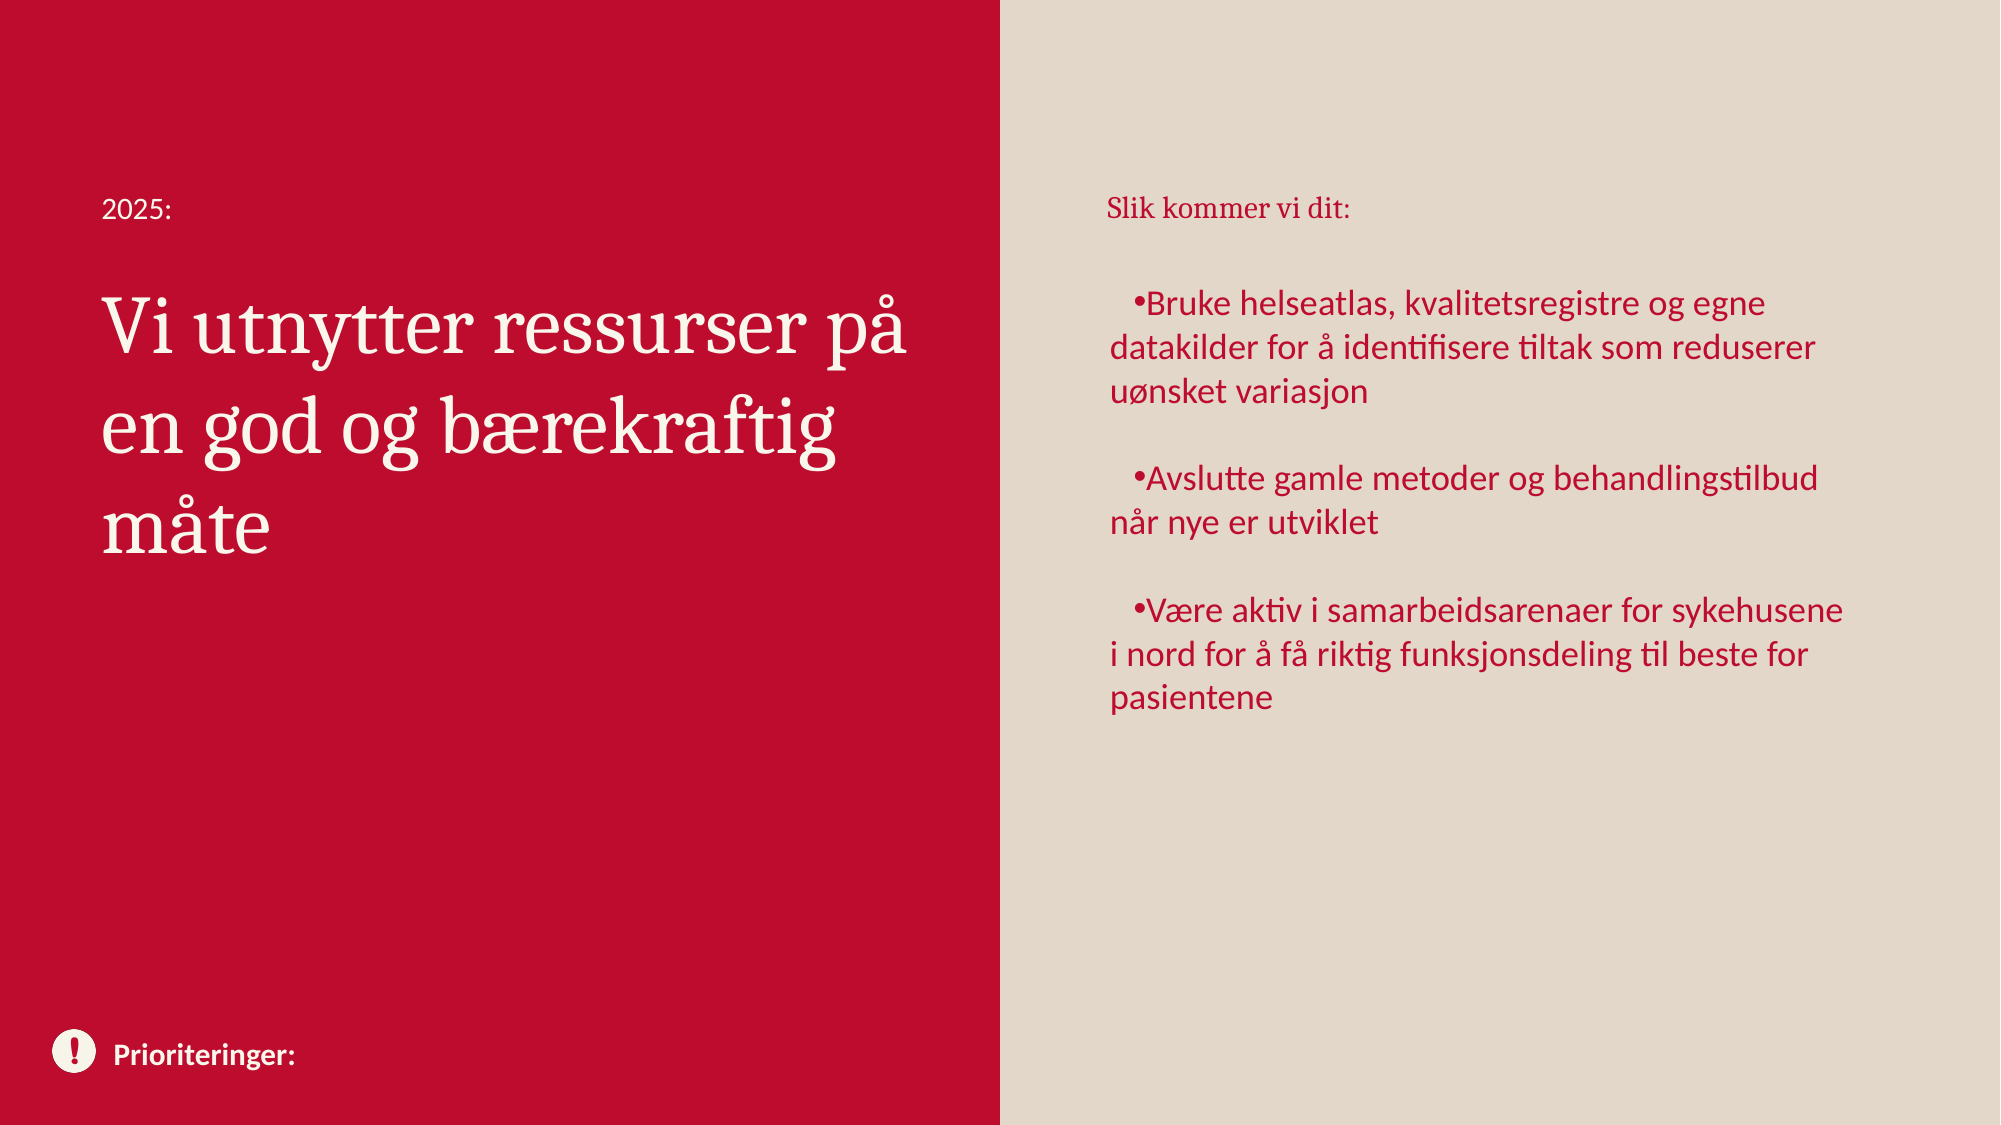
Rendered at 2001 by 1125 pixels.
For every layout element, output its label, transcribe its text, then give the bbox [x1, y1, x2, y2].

picture [52, 1029, 96, 1073]
title Vi utnytter ressurser på en god og bærekraftig måte [86, 263, 954, 977]
list Bruke helseatlas, kvalitetsregistre og egne datakilder for å identifisere tiltak som reduserer uønsket variasjon Avslutte gamle metoder og behandlingstilbud når nye er utviklet Være aktiv i samarbeidsarenaer for sykehusene i nord for å få riktig funksjonsdeling til beste for pasientene [1094, 271, 1863, 1079]
